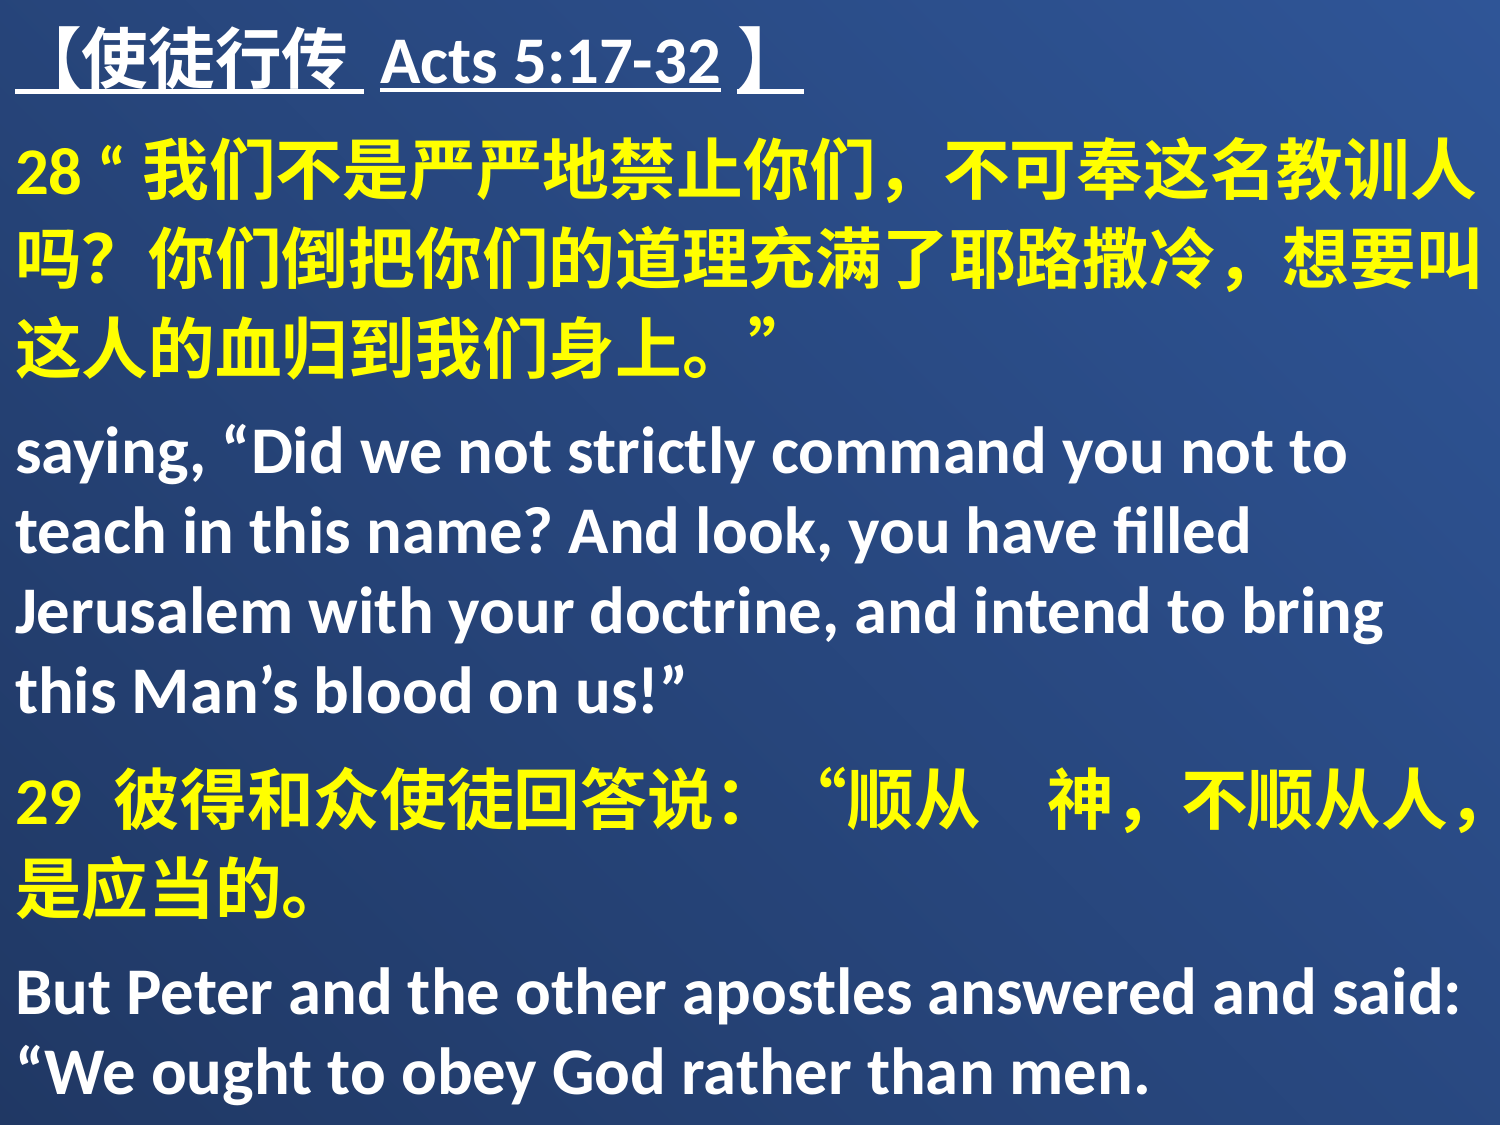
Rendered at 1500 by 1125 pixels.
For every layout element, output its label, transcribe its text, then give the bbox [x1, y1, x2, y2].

subtitle 【使徒行传 Acts 5:17-32】 28 “我们不是严严地禁止你们，不可奉这名教训人吗？你们倒把你们的道理充满了耶路撒冷，想要叫这人的血归到我们身上。” saying, “Did we not strictly command you not to teach in this name? And look, you have filled Jerusalem with your doctrine, and intend to bring this Man’s blood on us!” 29 彼得和众使徒回答说：“顺从 神，不顺从人，是应当的。 But Peter and the other apostles answered and said: “We ought to obey God rather than men. [0, 0, 1500, 1125]
